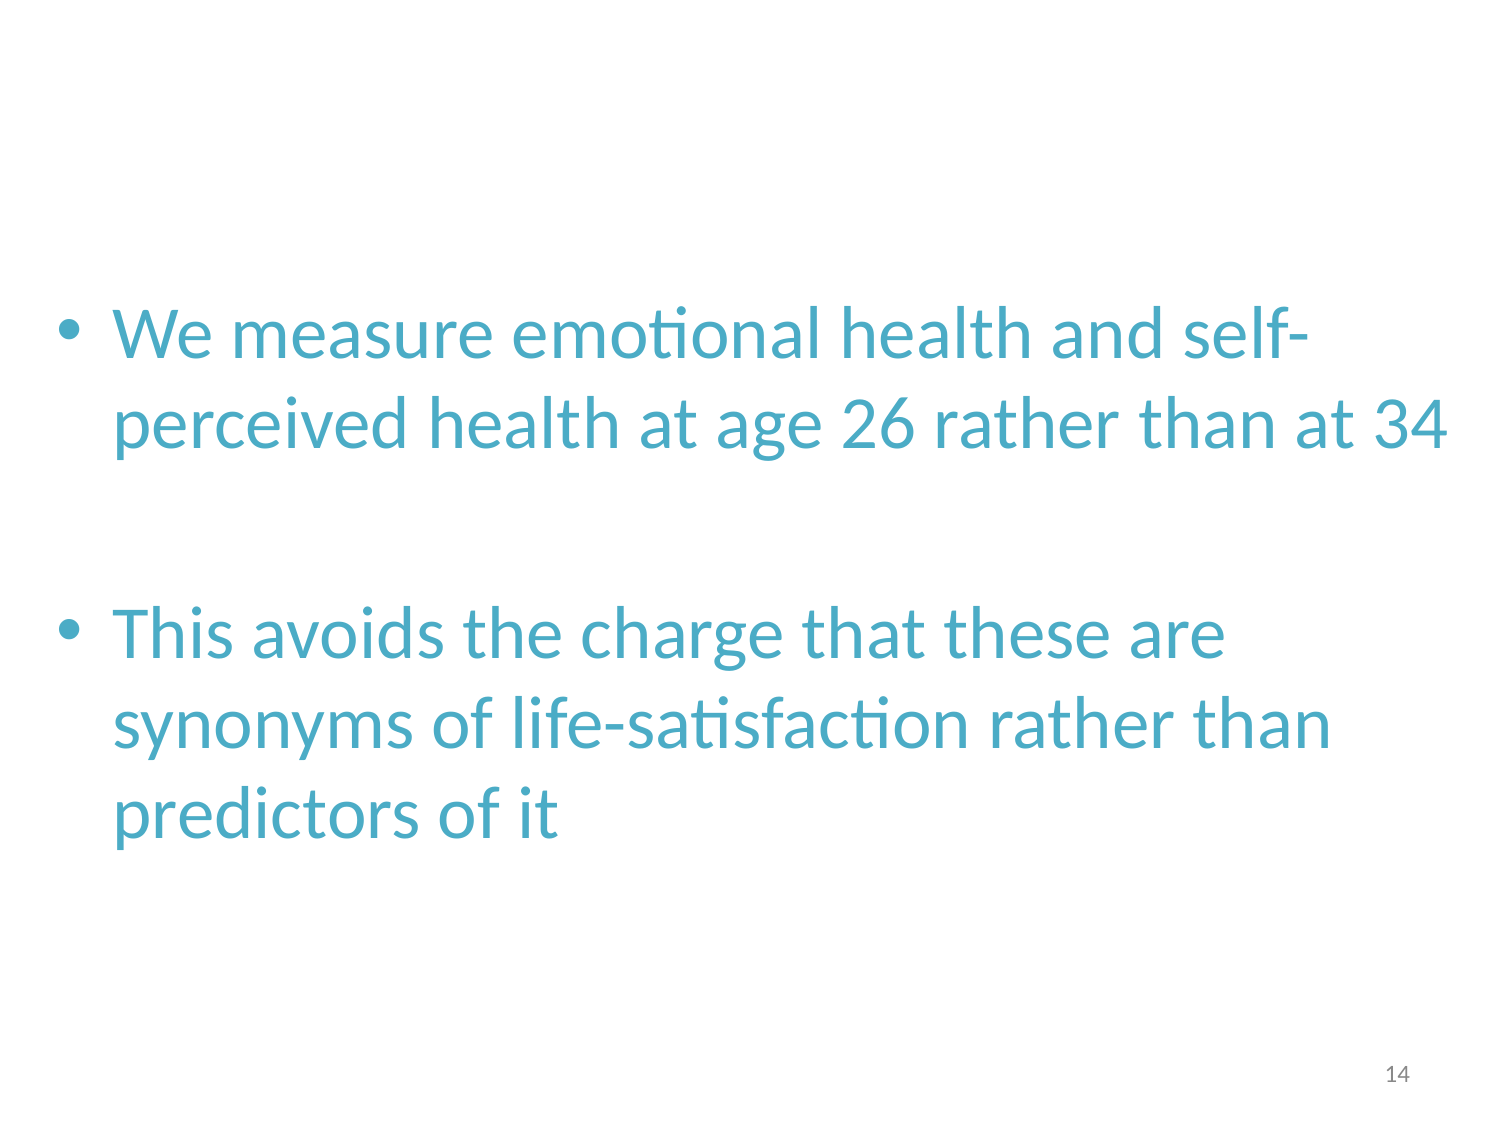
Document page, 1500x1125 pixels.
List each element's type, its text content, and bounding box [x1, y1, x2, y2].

list We measure emotional health and self-perceived health at age 26 rather than at 34 This avoids the charge that these are synonyms of life-satisfaction rather than predictors of it [41, 66, 1478, 504]
slide_number 14 [1074, 1042, 1425, 1103]
